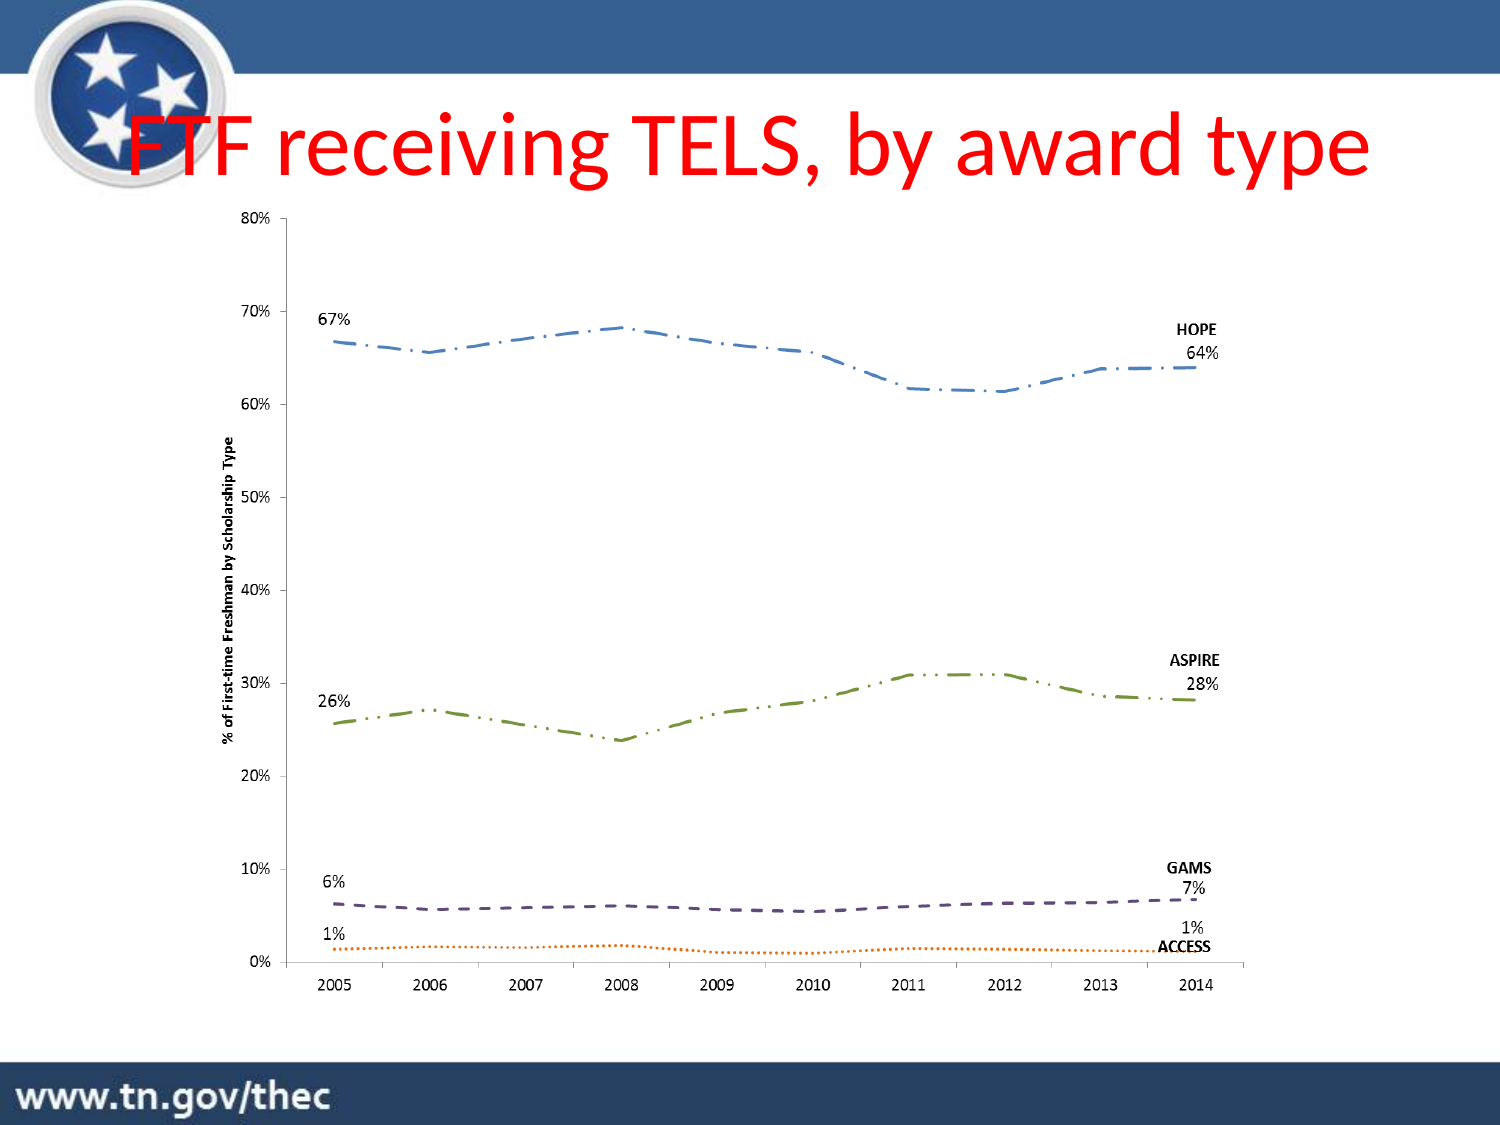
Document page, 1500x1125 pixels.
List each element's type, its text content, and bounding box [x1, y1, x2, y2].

title FTF receiving TELS, by award type [75, 45, 1425, 233]
picture [0, 0, 1500, 1125]
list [199, 199, 1262, 1006]
